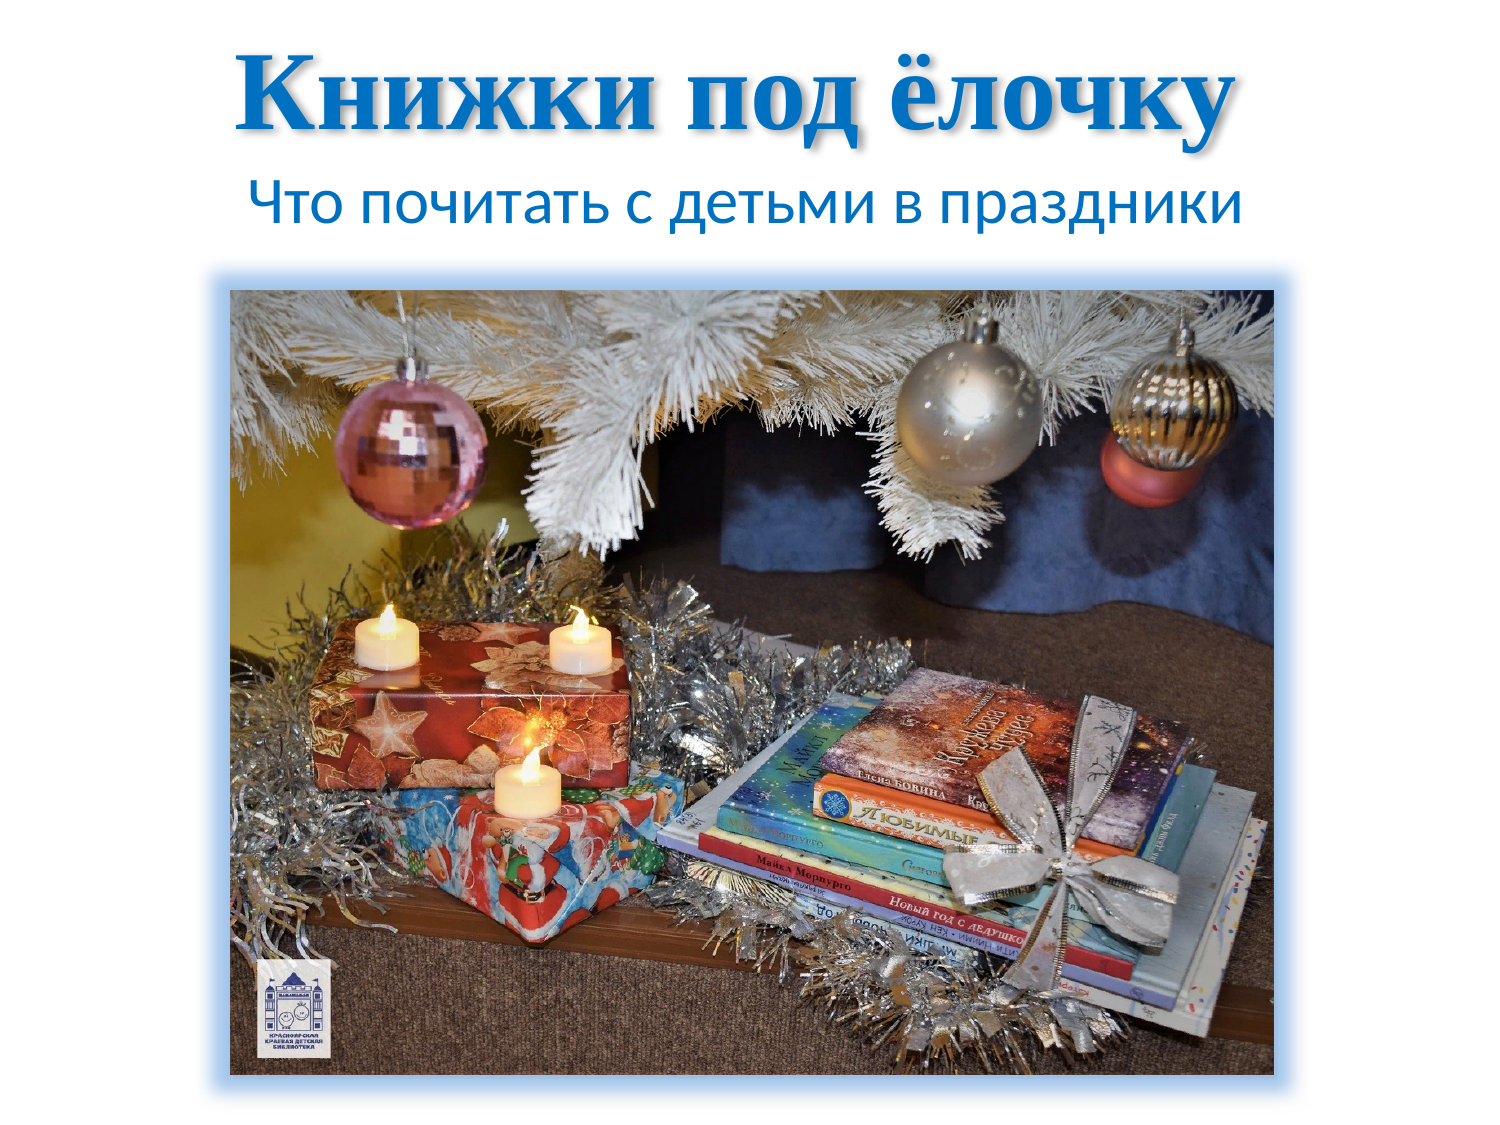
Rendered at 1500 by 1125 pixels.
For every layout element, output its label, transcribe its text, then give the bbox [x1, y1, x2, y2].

title Книжки под ёлочку [98, 0, 1374, 185]
picture [229, 290, 1274, 1076]
subtitle Что почитать с детьми в праздники [221, 149, 1272, 252]
